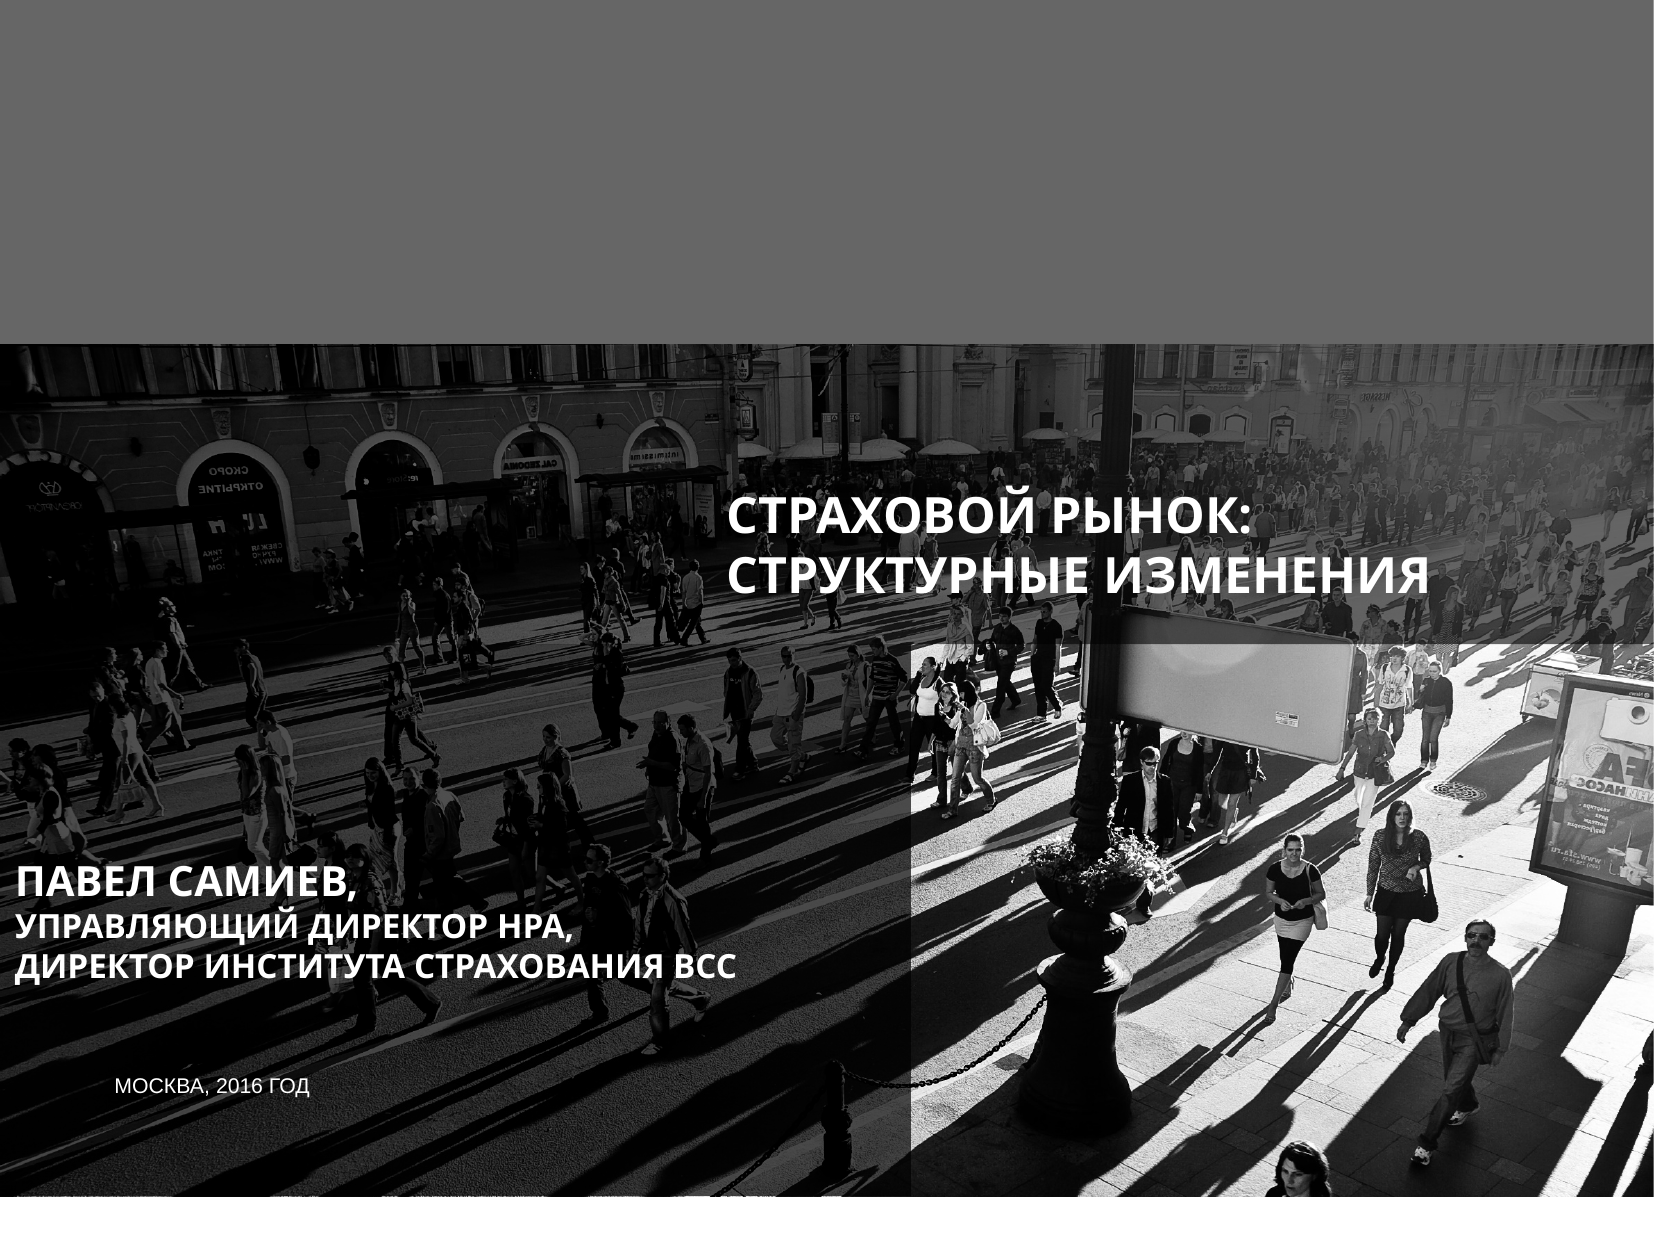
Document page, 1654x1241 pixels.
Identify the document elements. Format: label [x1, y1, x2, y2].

text_box [0, 0, 1654, 344]
picture [0, 344, 1654, 1198]
